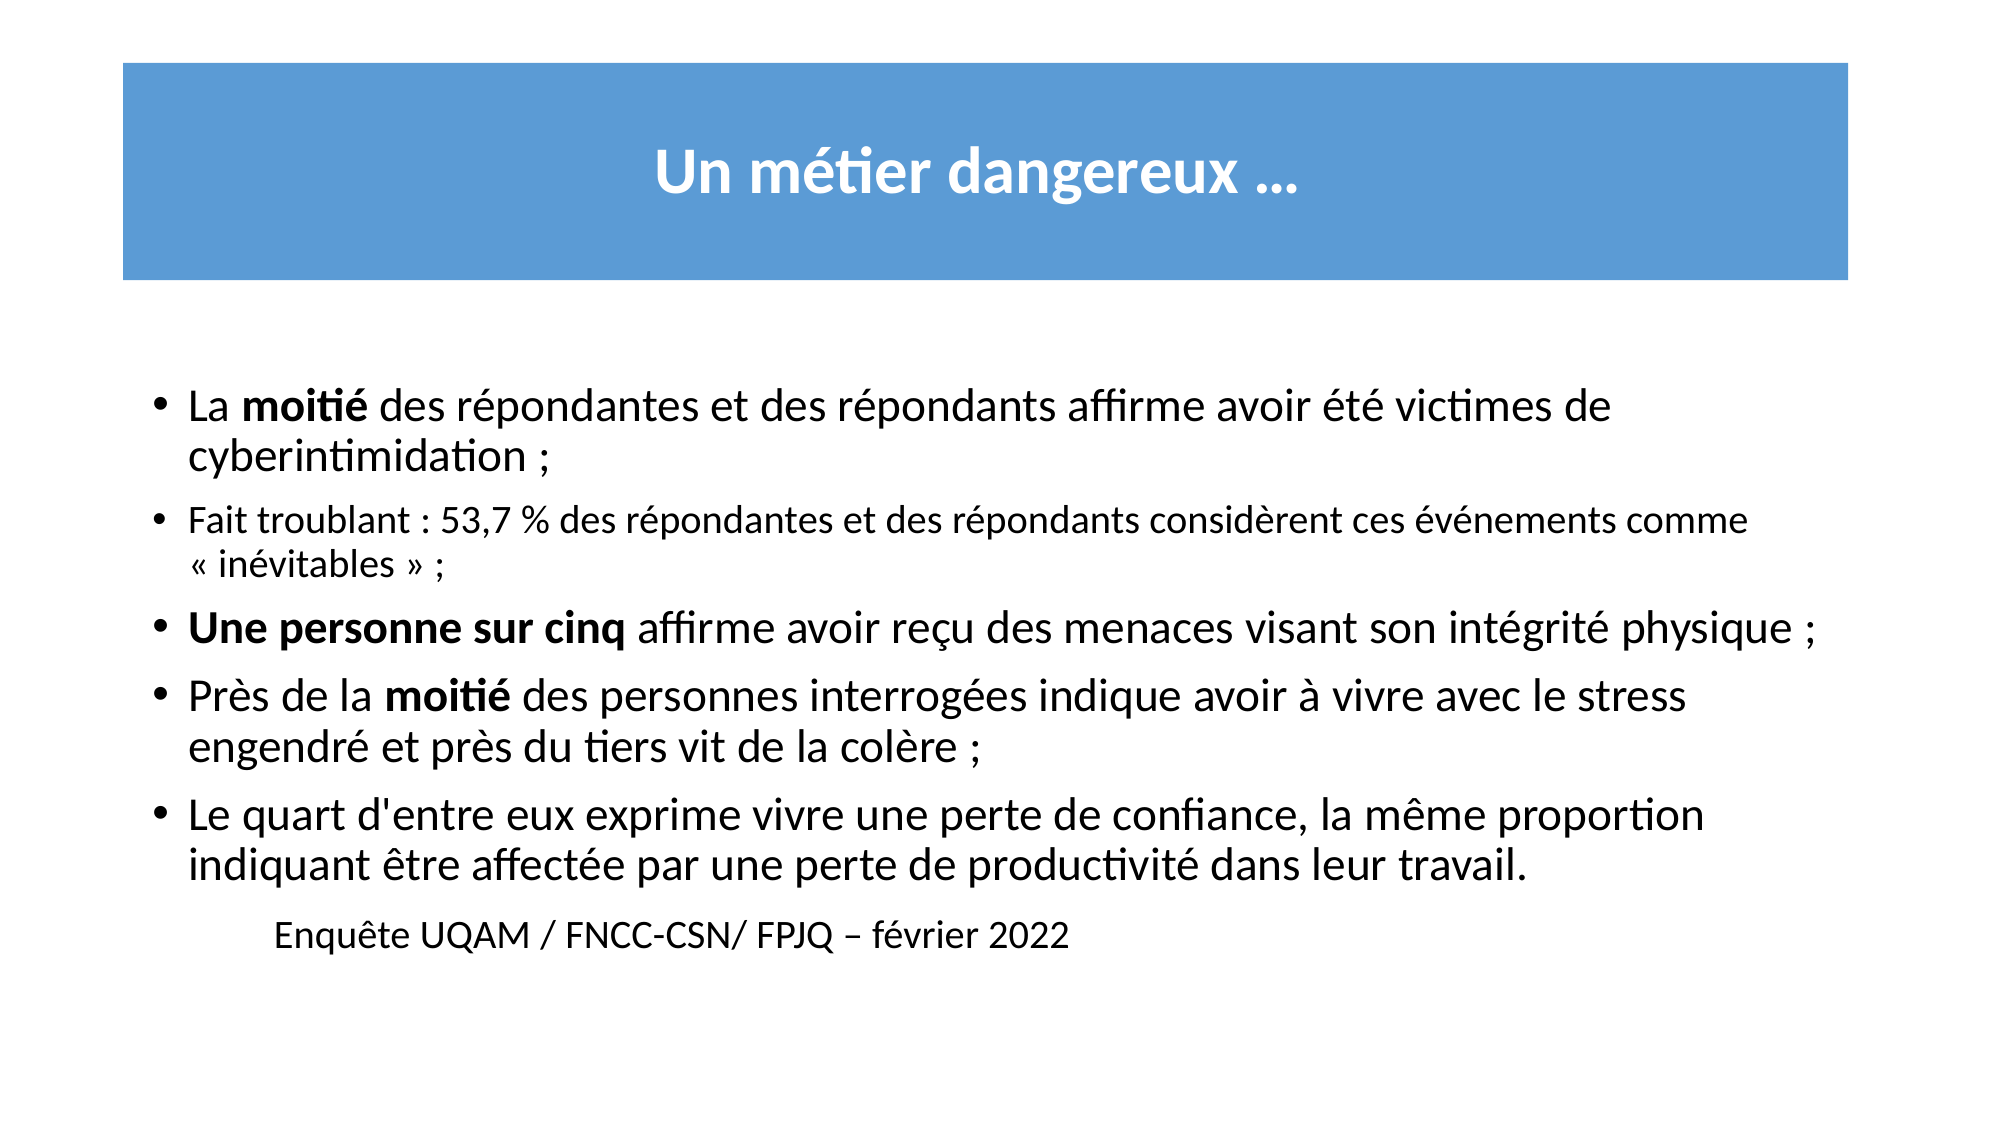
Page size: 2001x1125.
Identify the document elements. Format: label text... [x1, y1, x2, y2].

title Un métier dangereux … [123, 62, 1849, 281]
list La moitié des répondantes et des répondants affirme avoir été victimes de cyberintimidation ; Fait troublant : 53,7 % des répondantes et des répondants considèrent ces événements comme « inévitables » ; Une personne sur cinq affirme avoir reçu des menaces visant son intégrité physique ; Près de la moitié des personnes interrogées indique avoir à vivre avec le stress engendré et près du tiers vit de la colère ; Le quart d'entre eux exprime vivre une perte de confiance, la même proportion indiquant être affectée par une perte de productivité dans leur travail. Enquête UQAM / FNCC-CSN/ FPJQ – février 2022 [137, 299, 1863, 1014]
